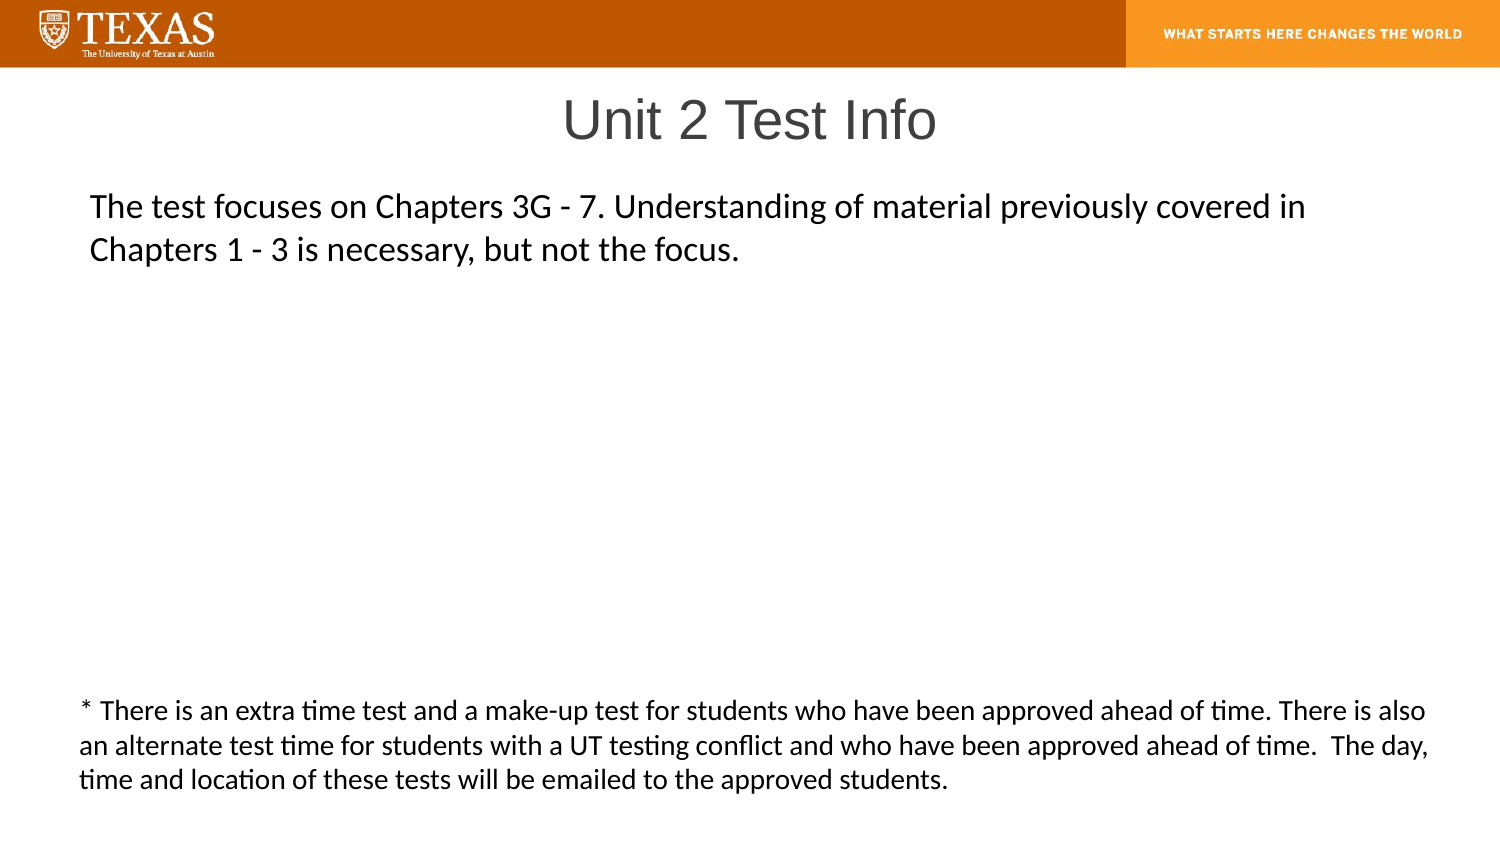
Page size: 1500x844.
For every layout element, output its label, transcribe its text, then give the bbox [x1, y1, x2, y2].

text_box * There is an extra time test and a make-up test for students who have been approved ahead of time. There is also an alternate test time for students with a UT testing conflict and who have been approved ahead of time. The day, time and location of these tests will be emailed to the approved students. [64, 675, 1457, 811]
picture [0, 0, 1500, 844]
text_box The test focuses on Chapters 3G - 7. Understanding of material previously covered in Chapters 1 - 3 is necessary, but not the focus. [74, 168, 1447, 284]
title Unit 2 Test Info [75, 76, 1425, 159]
